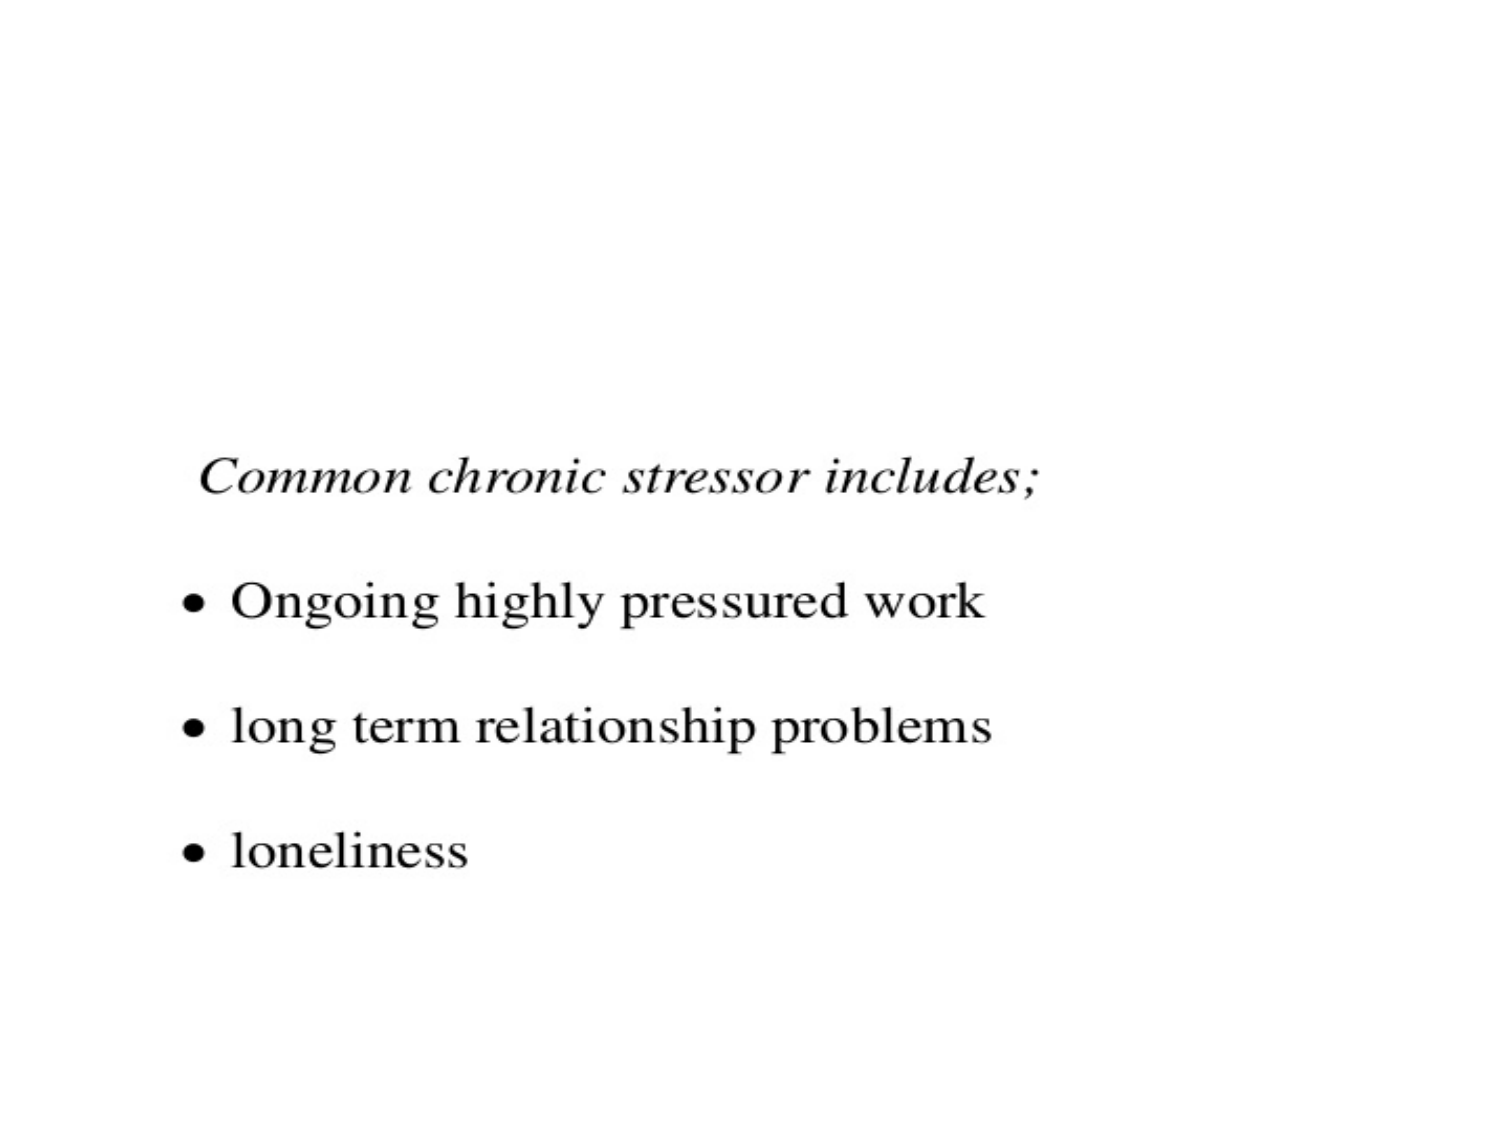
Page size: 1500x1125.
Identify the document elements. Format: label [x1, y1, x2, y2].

picture [101, 188, 1438, 1068]
